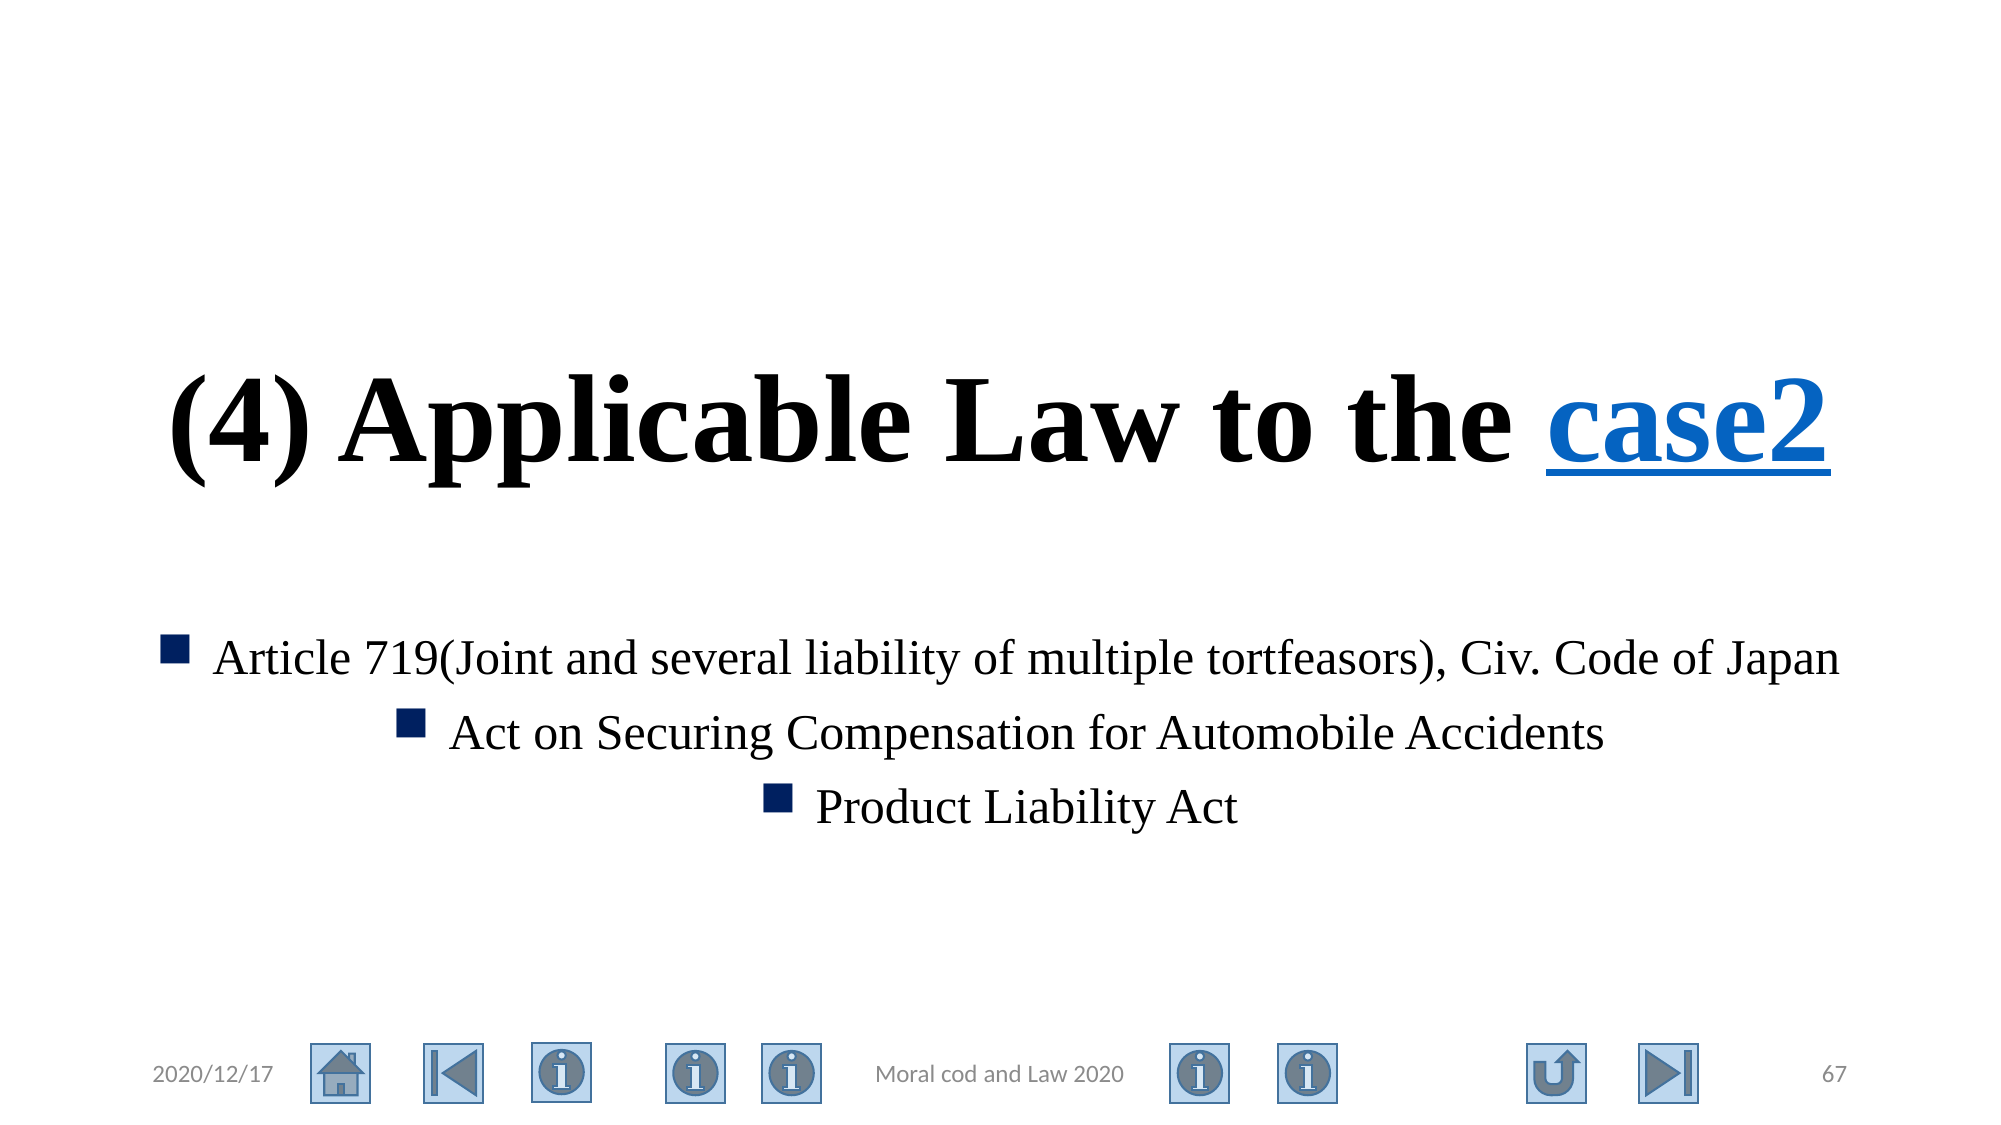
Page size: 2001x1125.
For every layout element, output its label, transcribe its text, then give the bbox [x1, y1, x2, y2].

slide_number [137, 1042, 588, 1103]
footer Moral cod and Law 2020 [662, 1042, 1338, 1103]
list Article 719(Joint and several liability of multiple tortfeasors), Civ. Code of Japan Act on Securing Compensation for Automobile Accidents Product Liability Act [136, 623, 1862, 870]
slide_number 67 [1412, 1042, 1863, 1103]
title (4) Applicable Law to the case2 [136, 280, 1862, 563]
